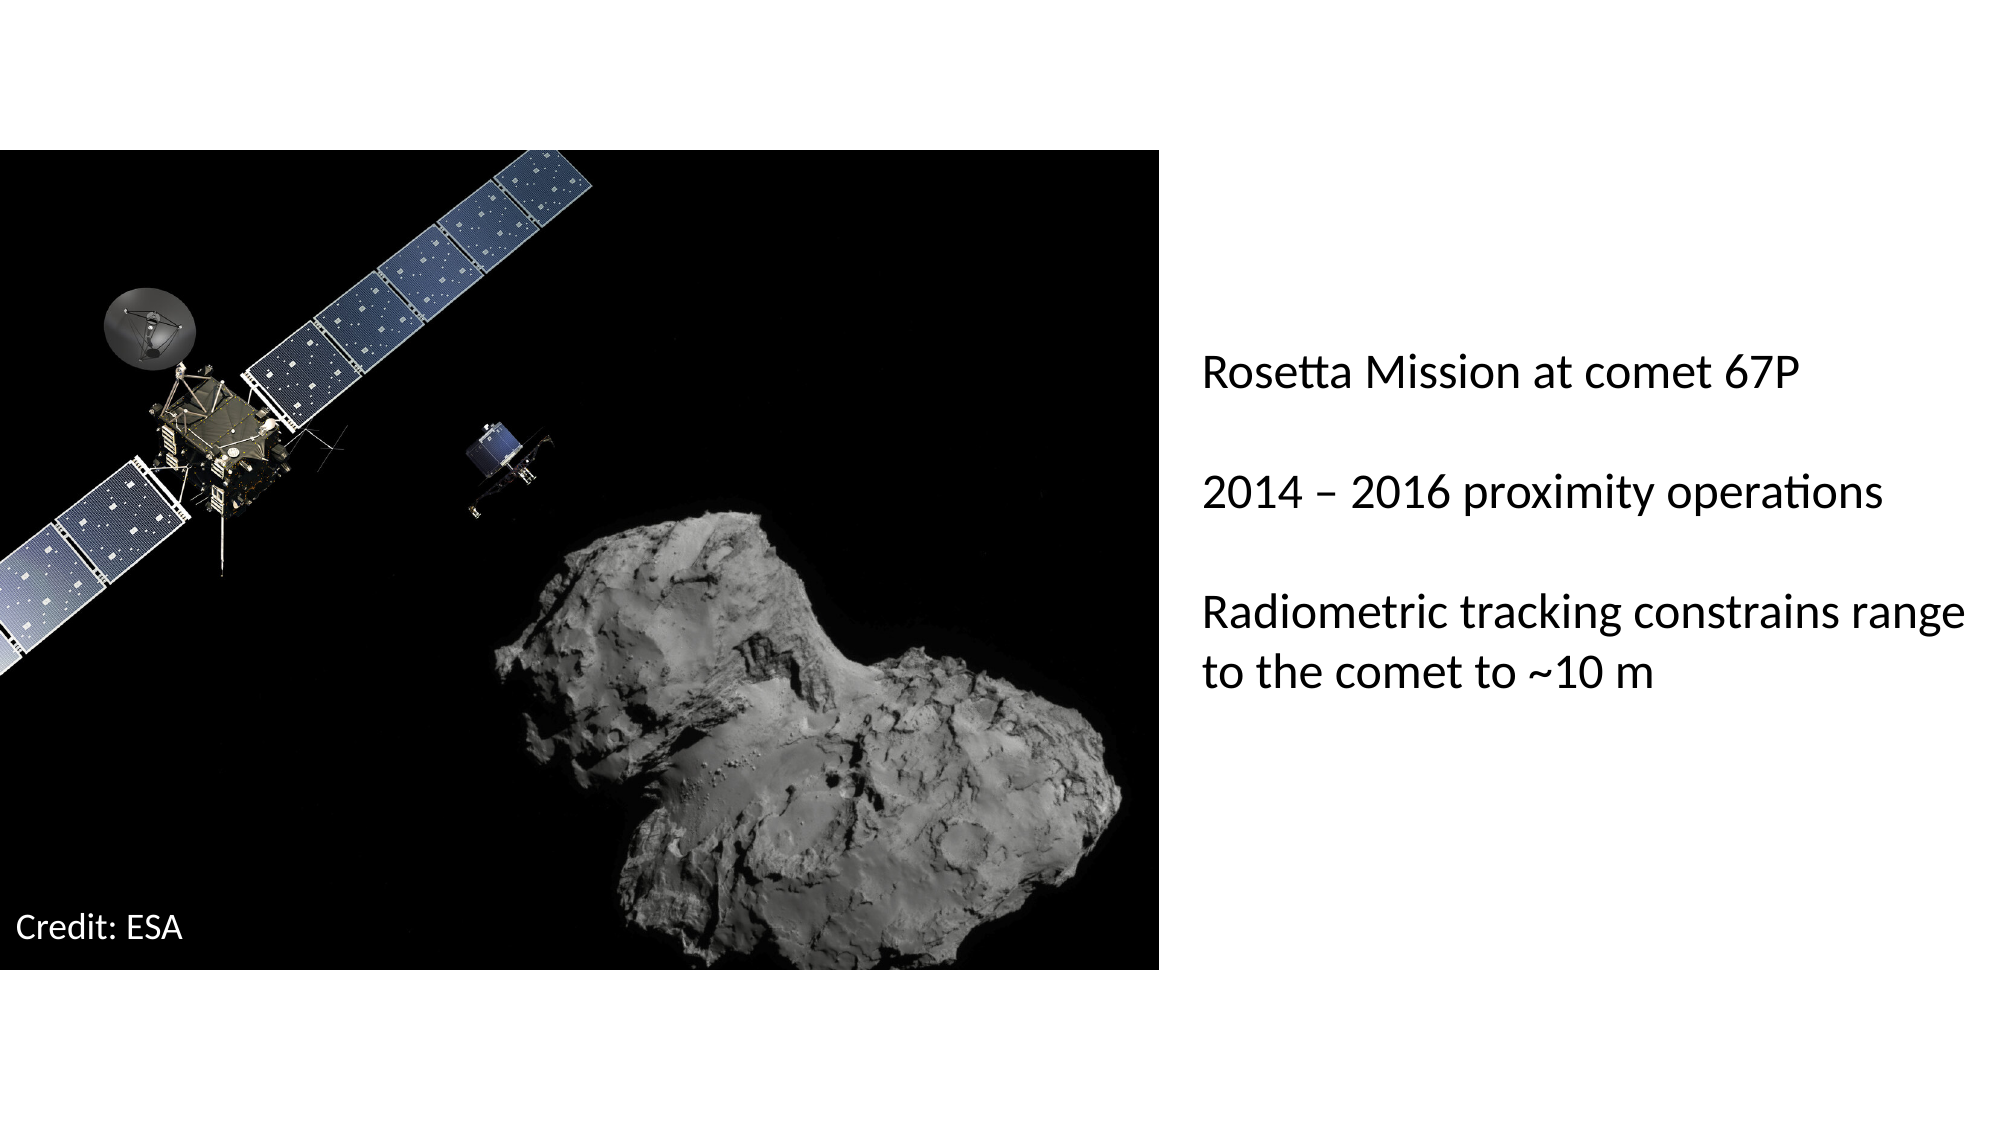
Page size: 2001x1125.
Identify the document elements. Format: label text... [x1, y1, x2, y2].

text_box Rosetta Mission at comet 67P 2014 – 2016 proximity operations Radiometric tracking constrains range to the comet to ~10 m [1187, 331, 1986, 707]
picture [0, 150, 1159, 970]
